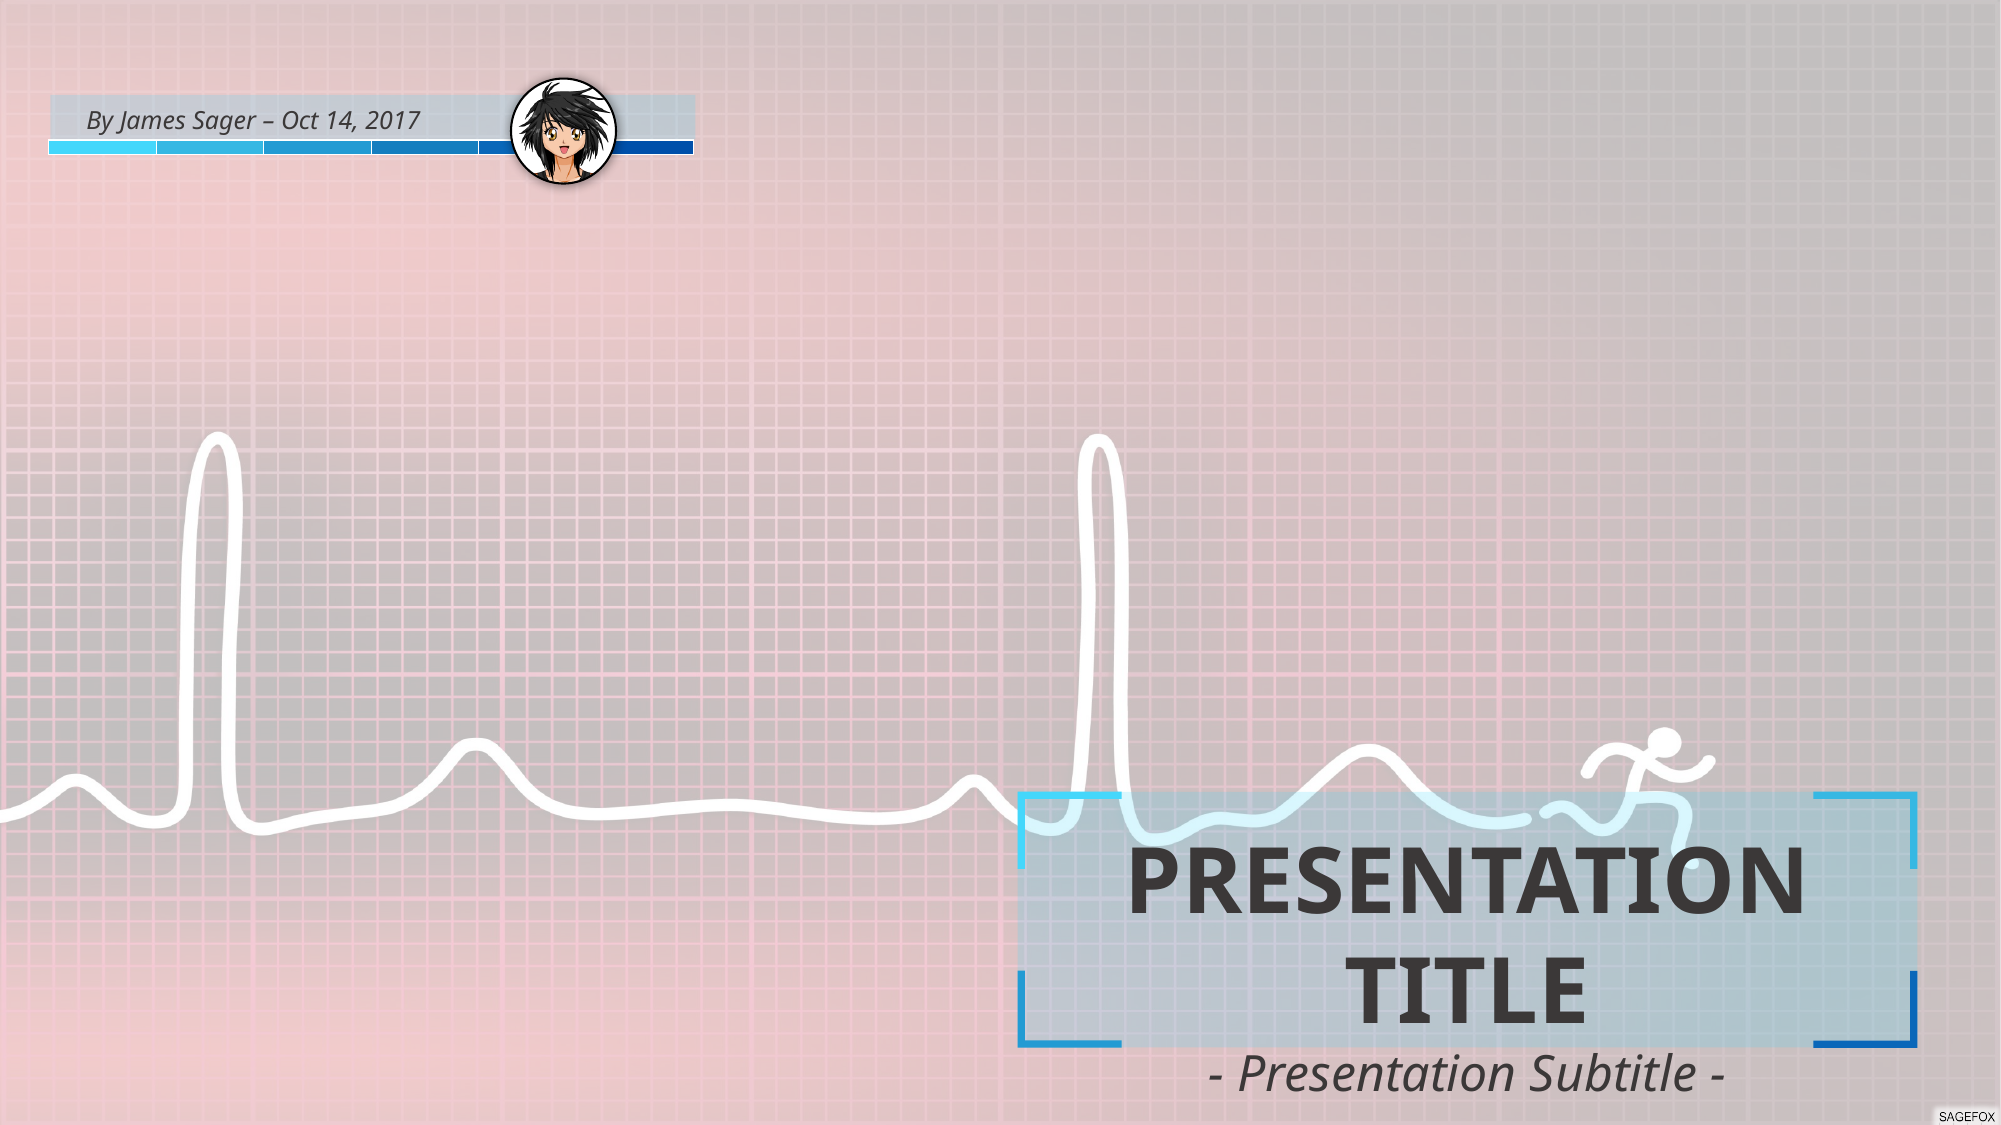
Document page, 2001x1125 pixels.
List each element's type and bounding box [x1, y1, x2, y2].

text_box [1017, 791, 1918, 1049]
text_box [48, 78, 696, 184]
picture [1936, 1111, 1997, 1125]
